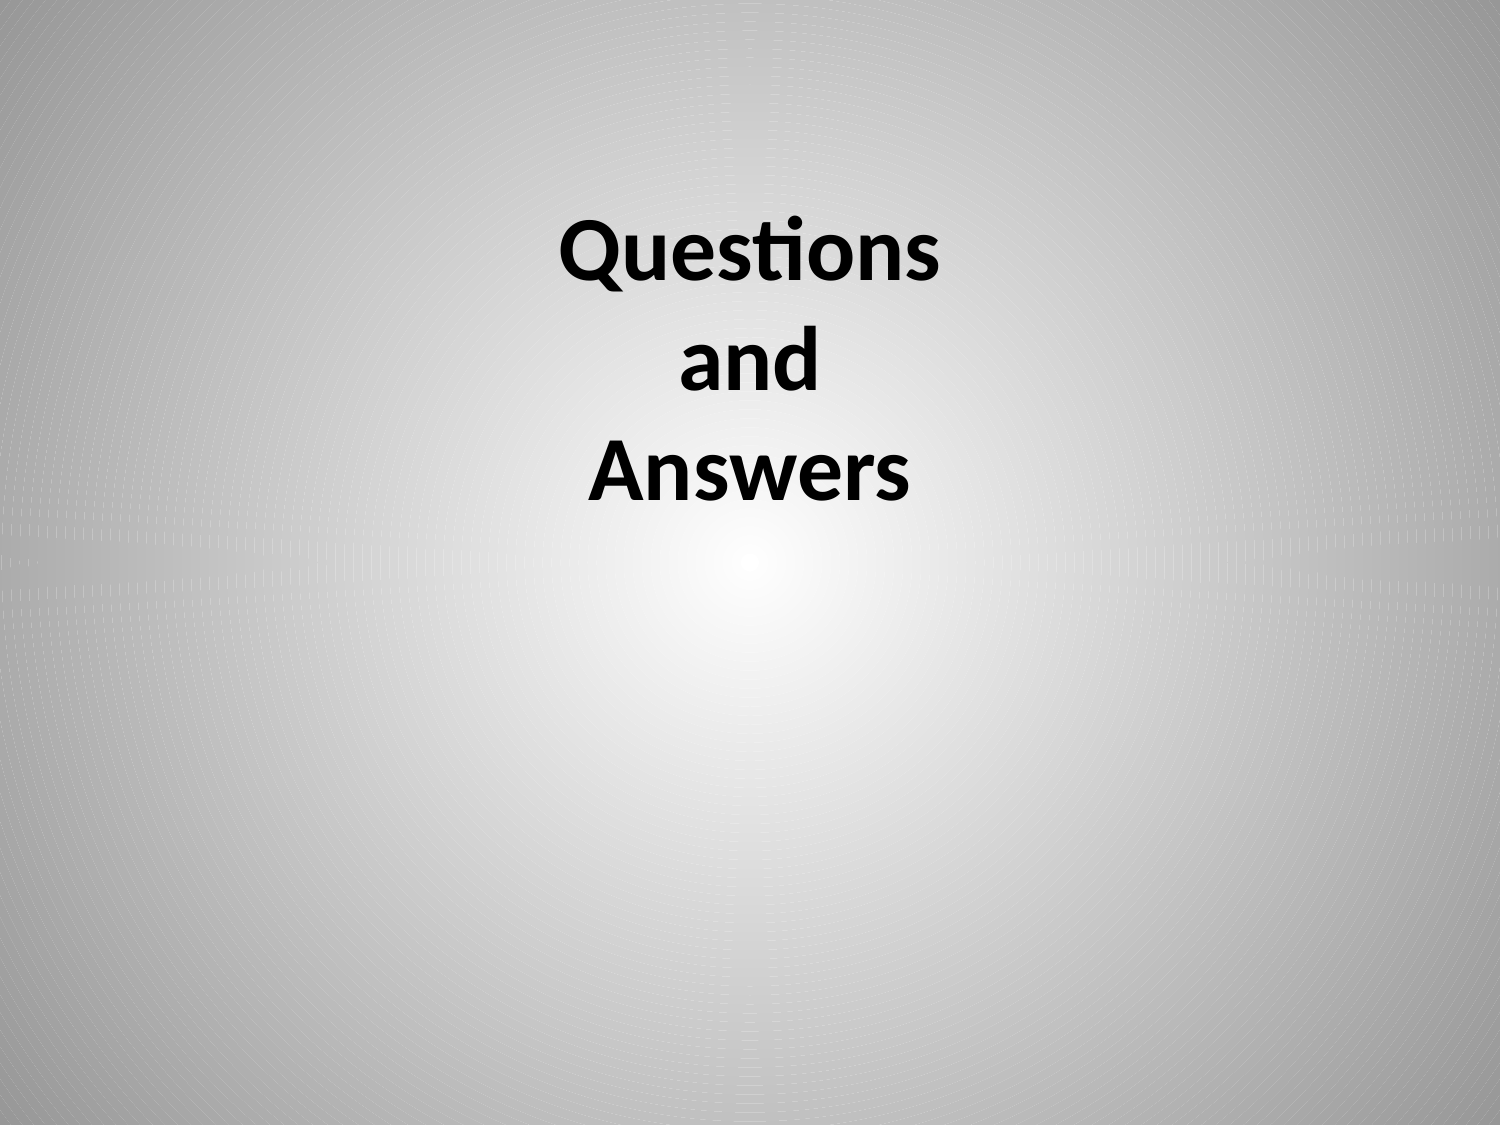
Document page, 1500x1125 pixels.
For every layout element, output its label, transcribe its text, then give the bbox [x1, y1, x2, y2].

title Questions and Answers [75, 45, 1425, 663]
